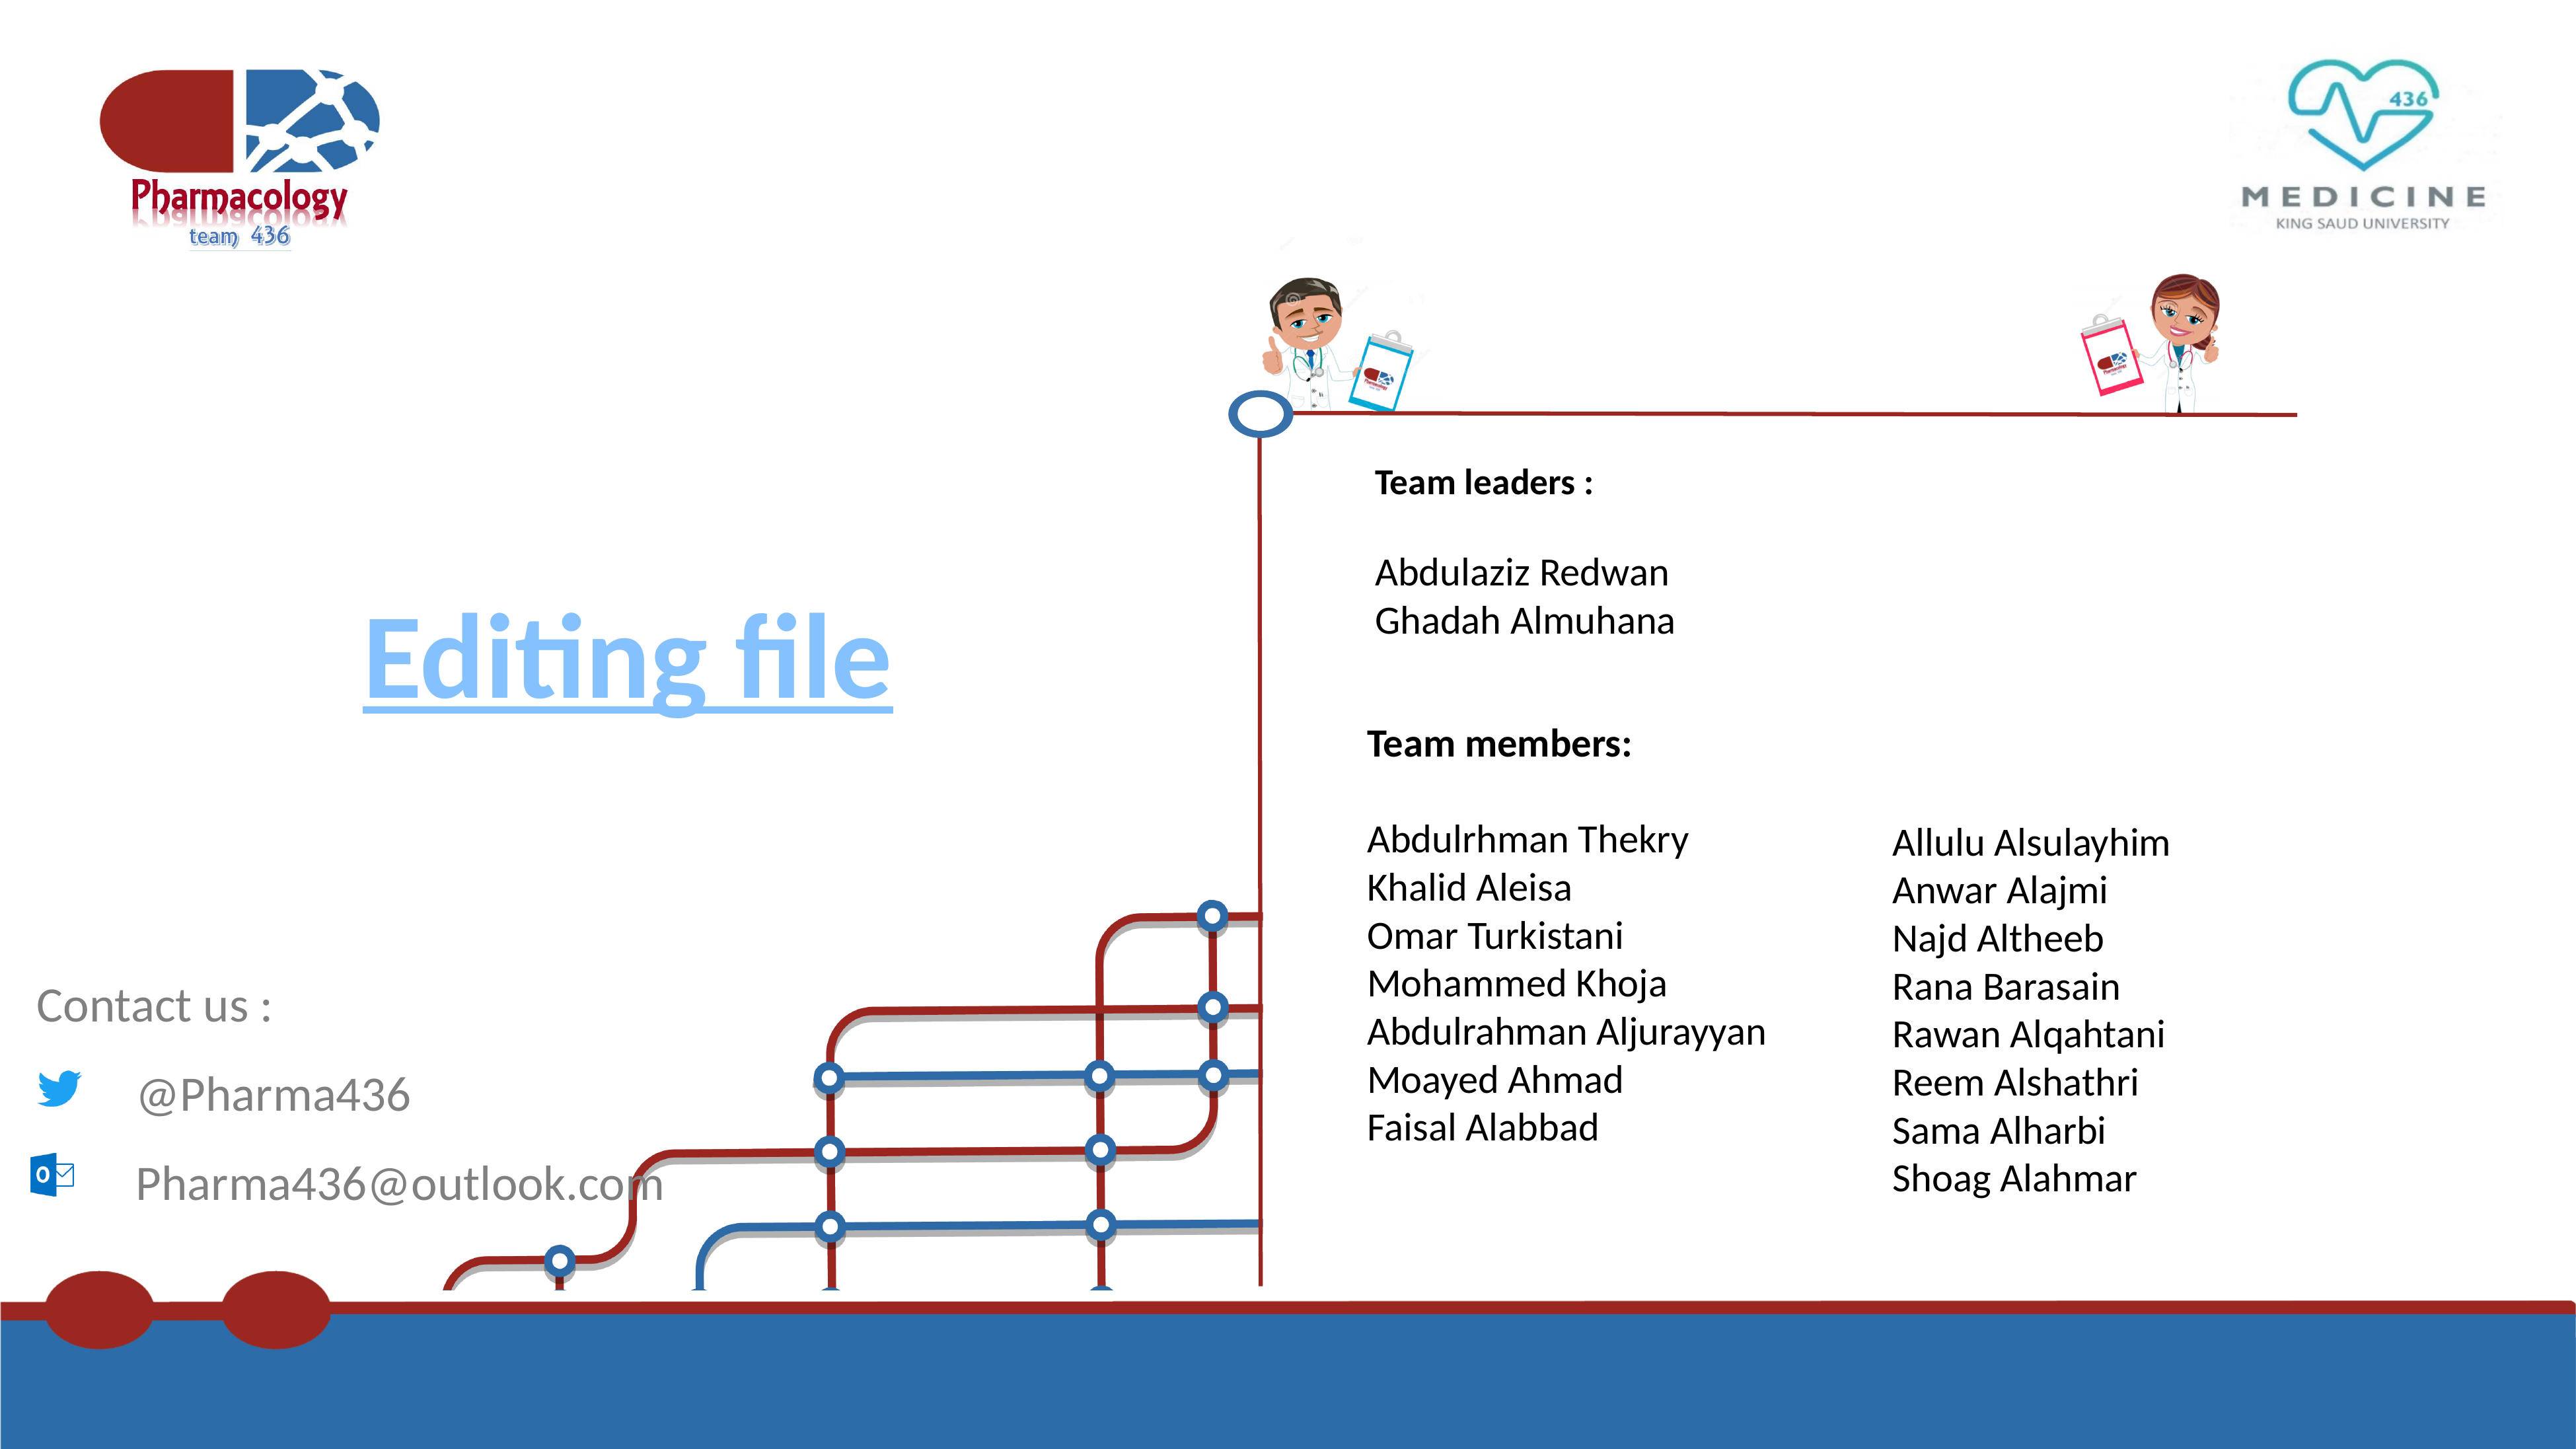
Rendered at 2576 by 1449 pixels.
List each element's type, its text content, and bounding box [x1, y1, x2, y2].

picture [1262, 237, 1444, 411]
picture [26, 1153, 81, 1209]
picture [2229, 43, 2503, 251]
picture [37, 1070, 82, 1107]
picture [2070, 274, 2244, 412]
picture [3, 887, 2573, 1449]
picture [77, 69, 397, 251]
text_box Editing file [0, 572, 1257, 727]
